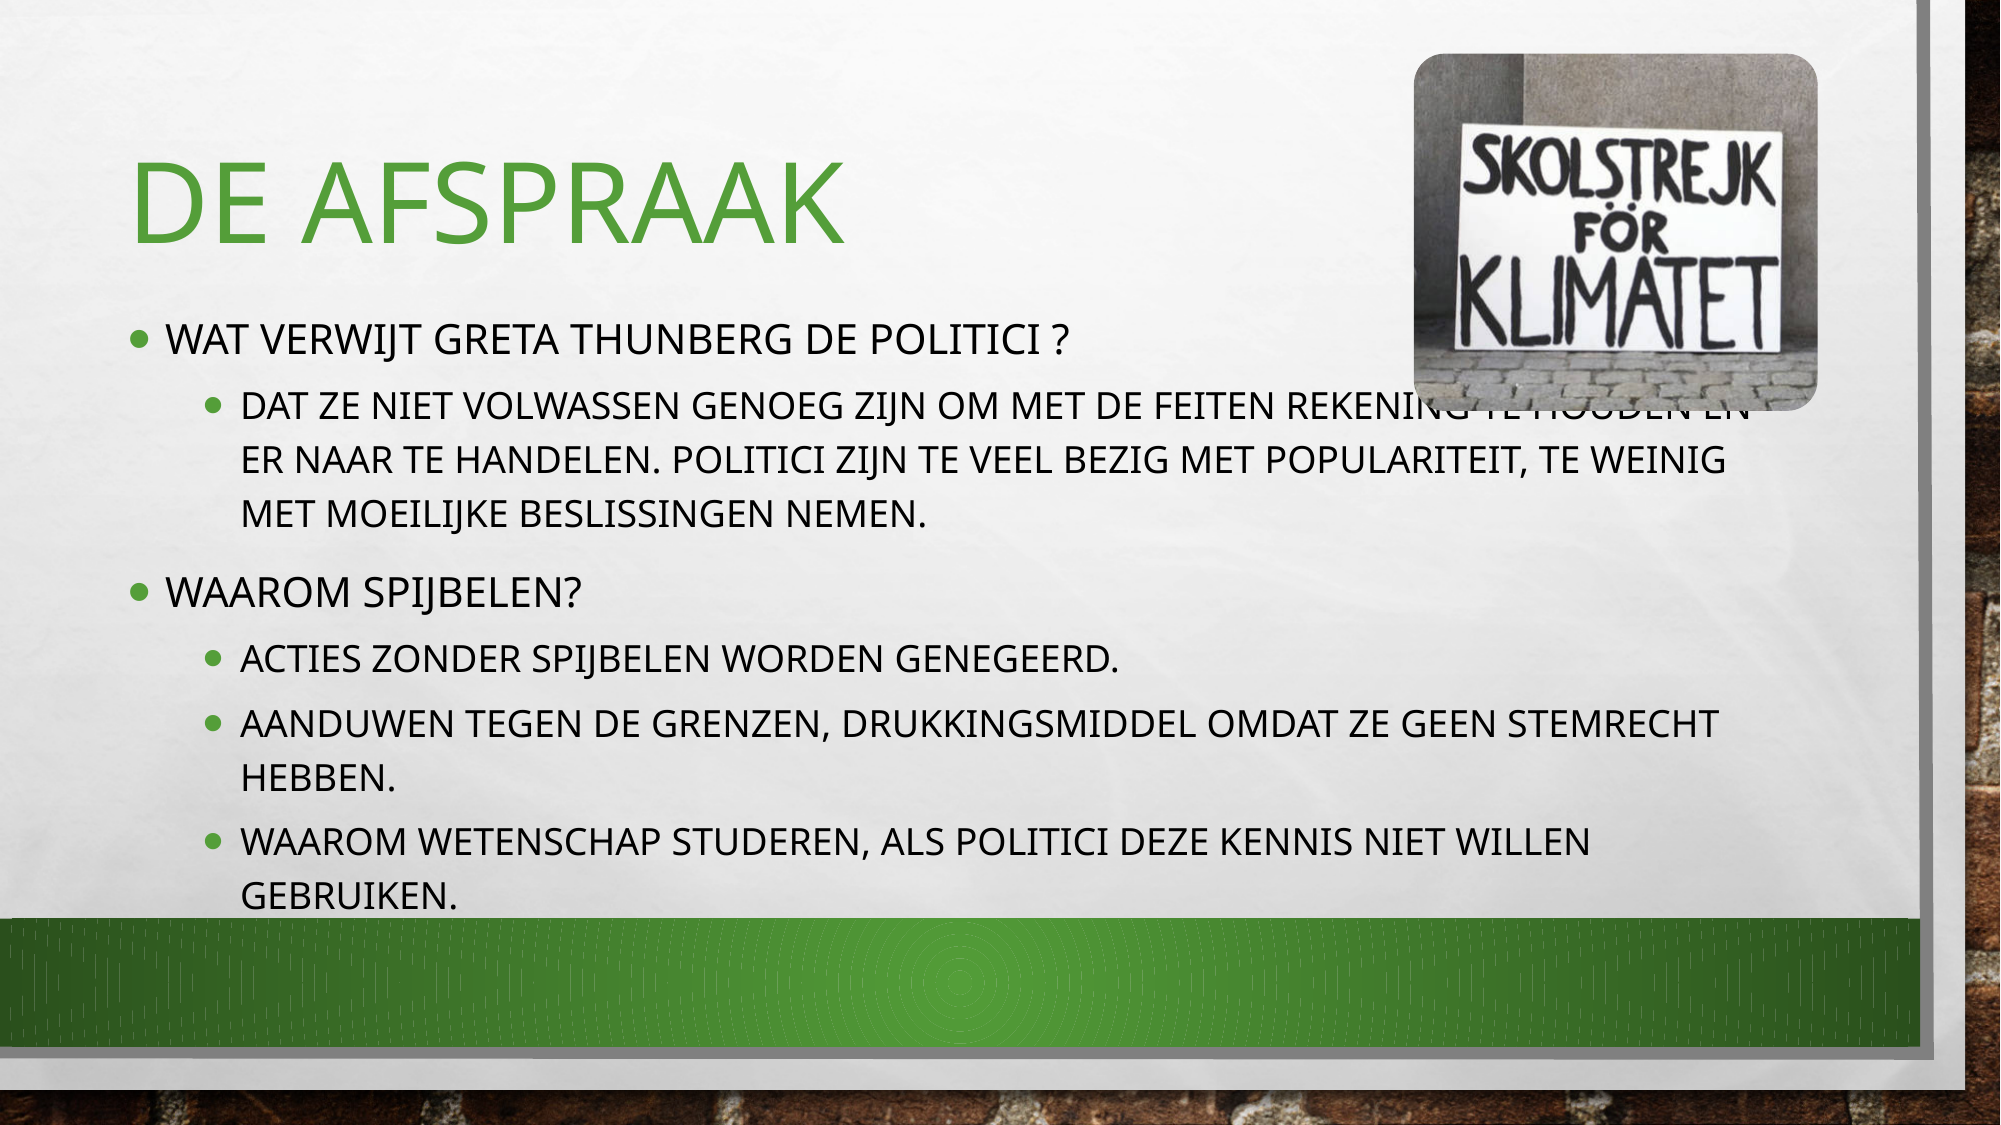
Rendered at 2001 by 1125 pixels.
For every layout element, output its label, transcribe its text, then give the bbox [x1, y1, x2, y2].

picture [0, 0, 2000, 1125]
picture [1413, 53, 1818, 412]
list Wat verwijt Greta Thunberg de politici ? Dat ze niet volwassen genoeg zijn om met de feiten rekening te houden en er naar te handelen. Politici zijn te veel bezig met populariteit, te weinig met moeilijke beslissingen nemen. Waarom spijbelen? Acties zonder spijbelen worden genegeerd. Aanduwen tegen de grenzen, drukkingsmiddel omdat ze geen stemrecht hebben. Waarom wetenschap studeren, als politici deze kennis niet willen gebruiken. [112, 338, 1818, 882]
title De Afspraak [112, 112, 1413, 302]
